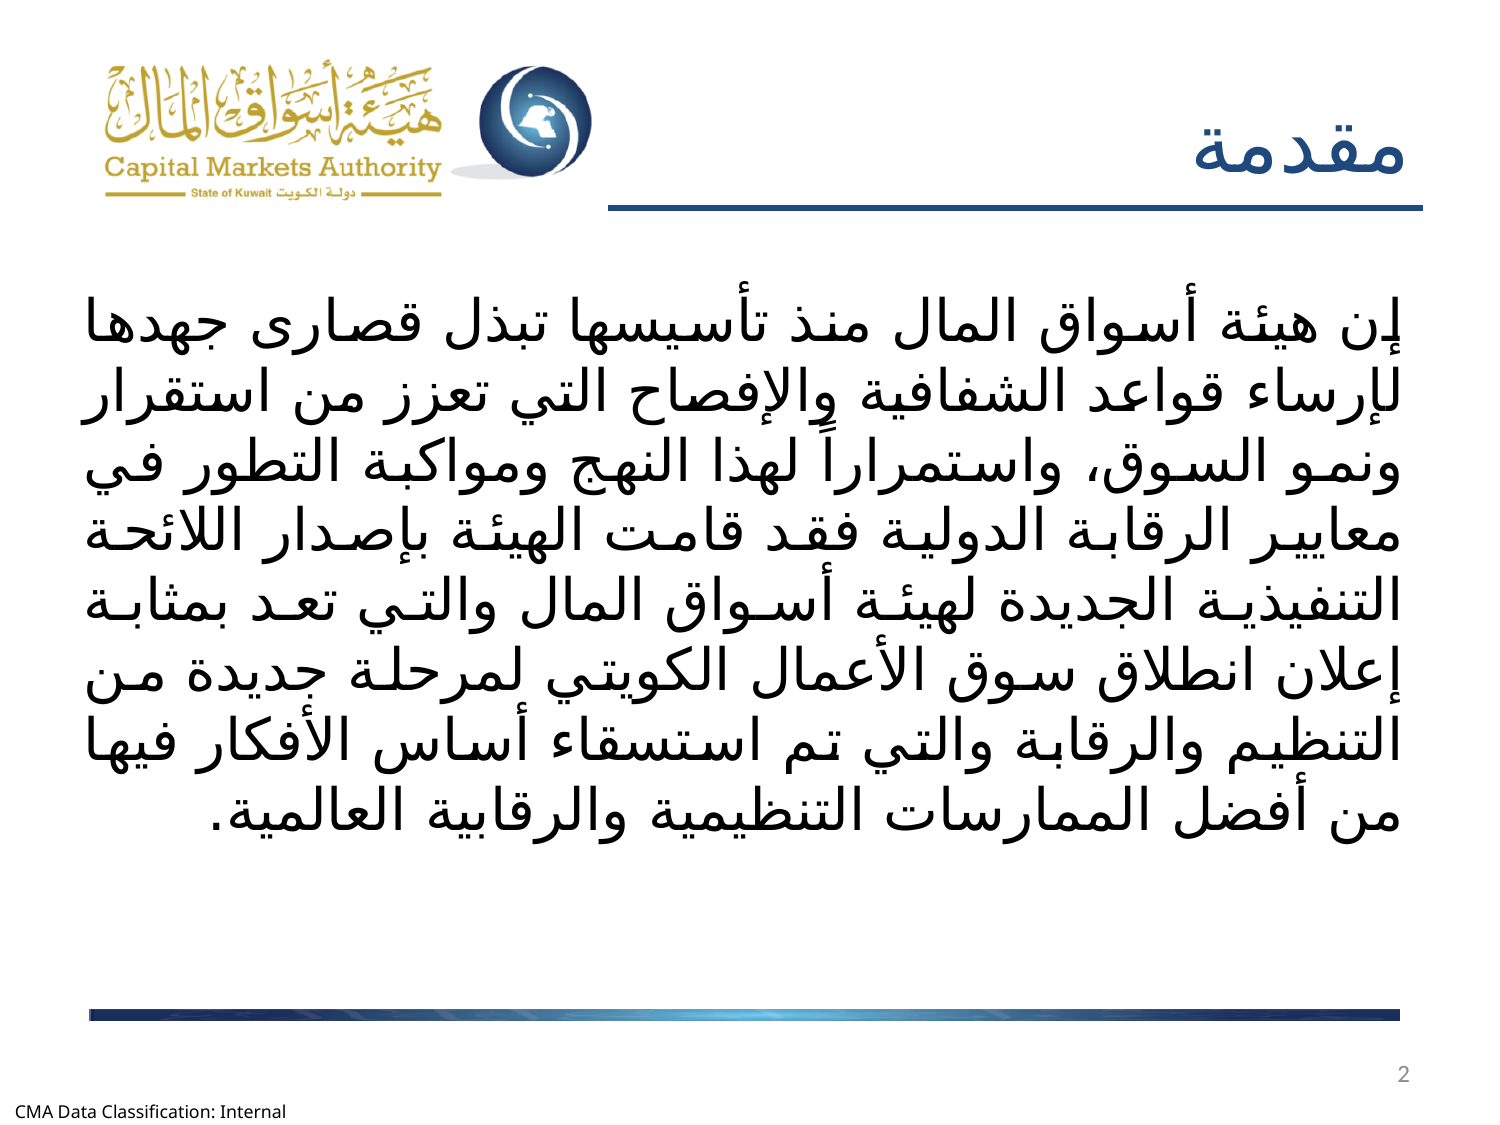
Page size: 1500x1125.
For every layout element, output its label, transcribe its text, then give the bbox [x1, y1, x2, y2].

picture [87, 54, 608, 205]
list إن هيئة أسواق المال منذ تأسيسها تبذل قصارى جهدها لإرساء قواعد الشفافية والإفصاح التي تعزز من استقرار ونمو السوق، واستمراراً لهذا النهج ومواكبة التطور في معايير الرقابة الدولية فقد قامت الهيئة بإصدار اللائحة التنفيذية الجديدة لهيئة أسواق المال والتي تعد بمثابة إعلان انطلاق سوق الأعمال الكويتي لمرحلة جديدة من التنظيم والرقابة والتي تم استسقاء أساس الأفكار فيها من أفضل الممارسات التنظيمية والرقابية العالمية. . [68, 236, 1419, 1015]
slide_number 2 [1074, 1042, 1425, 1103]
picture [87, 1009, 1401, 1021]
title مقدمة [460, 45, 1425, 233]
